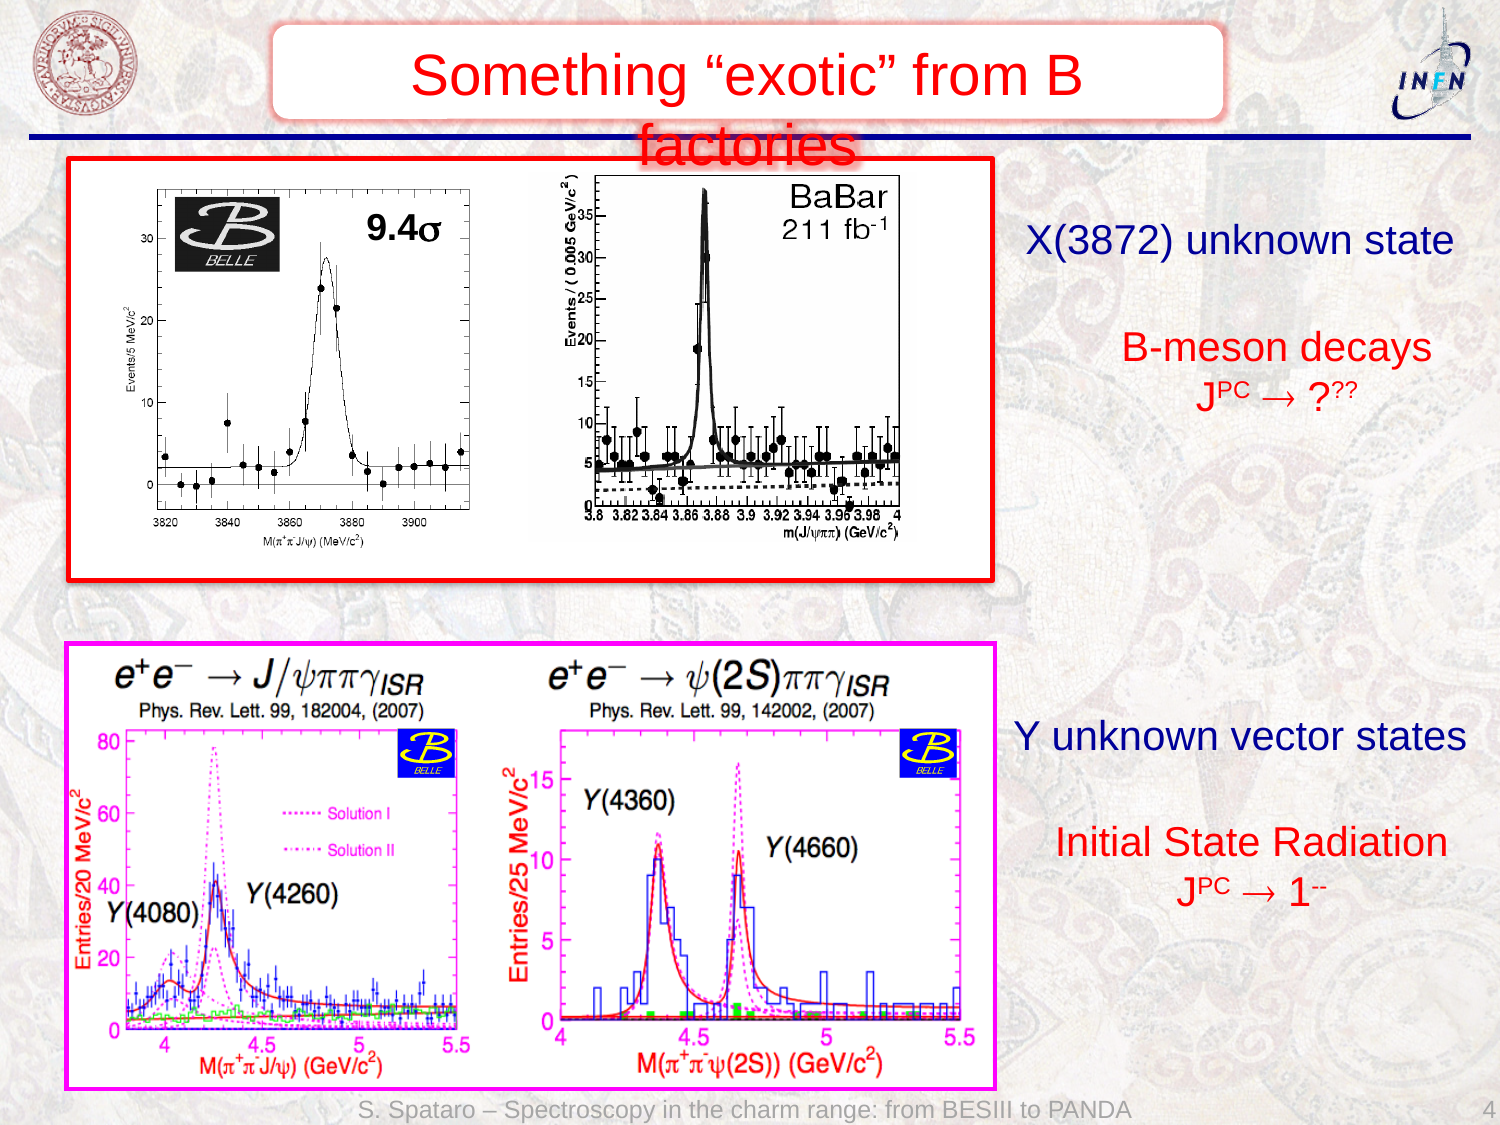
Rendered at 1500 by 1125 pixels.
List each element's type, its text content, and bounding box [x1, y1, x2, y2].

text_box Something “exotic” from B factories [272, 24, 1224, 119]
picture [1391, 7, 1471, 120]
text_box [68, 645, 993, 1087]
text_box [68, 158, 993, 581]
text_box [116, 172, 917, 551]
text_box B-meson decays JPC  ??? [1106, 311, 1448, 427]
text_box Y unknown vector states [998, 701, 1483, 767]
text_box Initial State Radiation JPC  1-- [1039, 807, 1464, 923]
text_box X(3872) unknown state [1010, 205, 1471, 271]
picture [29, 8, 139, 120]
